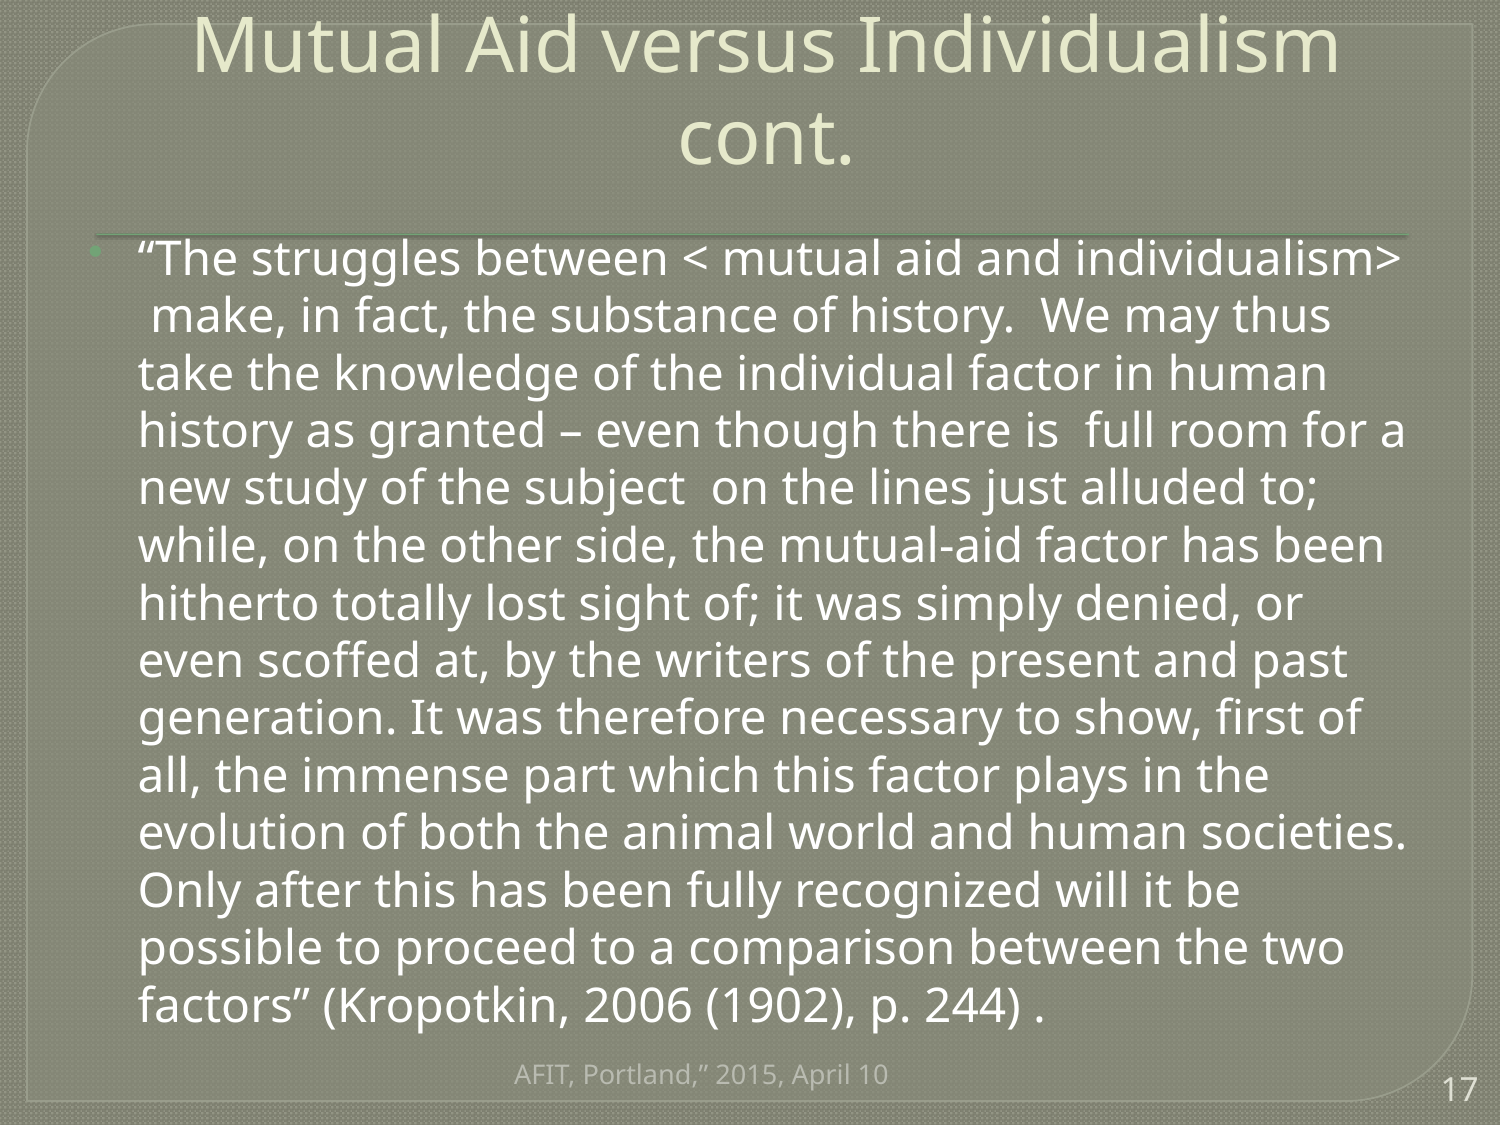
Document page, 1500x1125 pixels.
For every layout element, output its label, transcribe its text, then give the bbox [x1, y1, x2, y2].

list “The struggles between < mutual aid and individualism> make, in fact, the substance of history. We may thus take the knowledge of the individual factor in human history as granted – even though there is full room for a new study of the subject on the lines just alluded to; while, on the other side, the mutual-aid factor has been hitherto totally lost sight of; it was simply denied, or even scoffed at, by the writers of the present and past generation. It was therefore necessary to show, first of all, the immense part which this factor plays in the evolution of both the animal world and human societies. Only after this has been fully recognized will it be possible to proceed to a comparison between the two factors” (Kropotkin, 2006 (1902), p. 244) . [75, 219, 1425, 1035]
slide_number 17 [1417, 1068, 1494, 1114]
title Mutual Aid versus Individualism cont. [76, 42, 1449, 188]
footer AFIT, Portland,” 2015, April 10 [212, 1050, 904, 1095]
